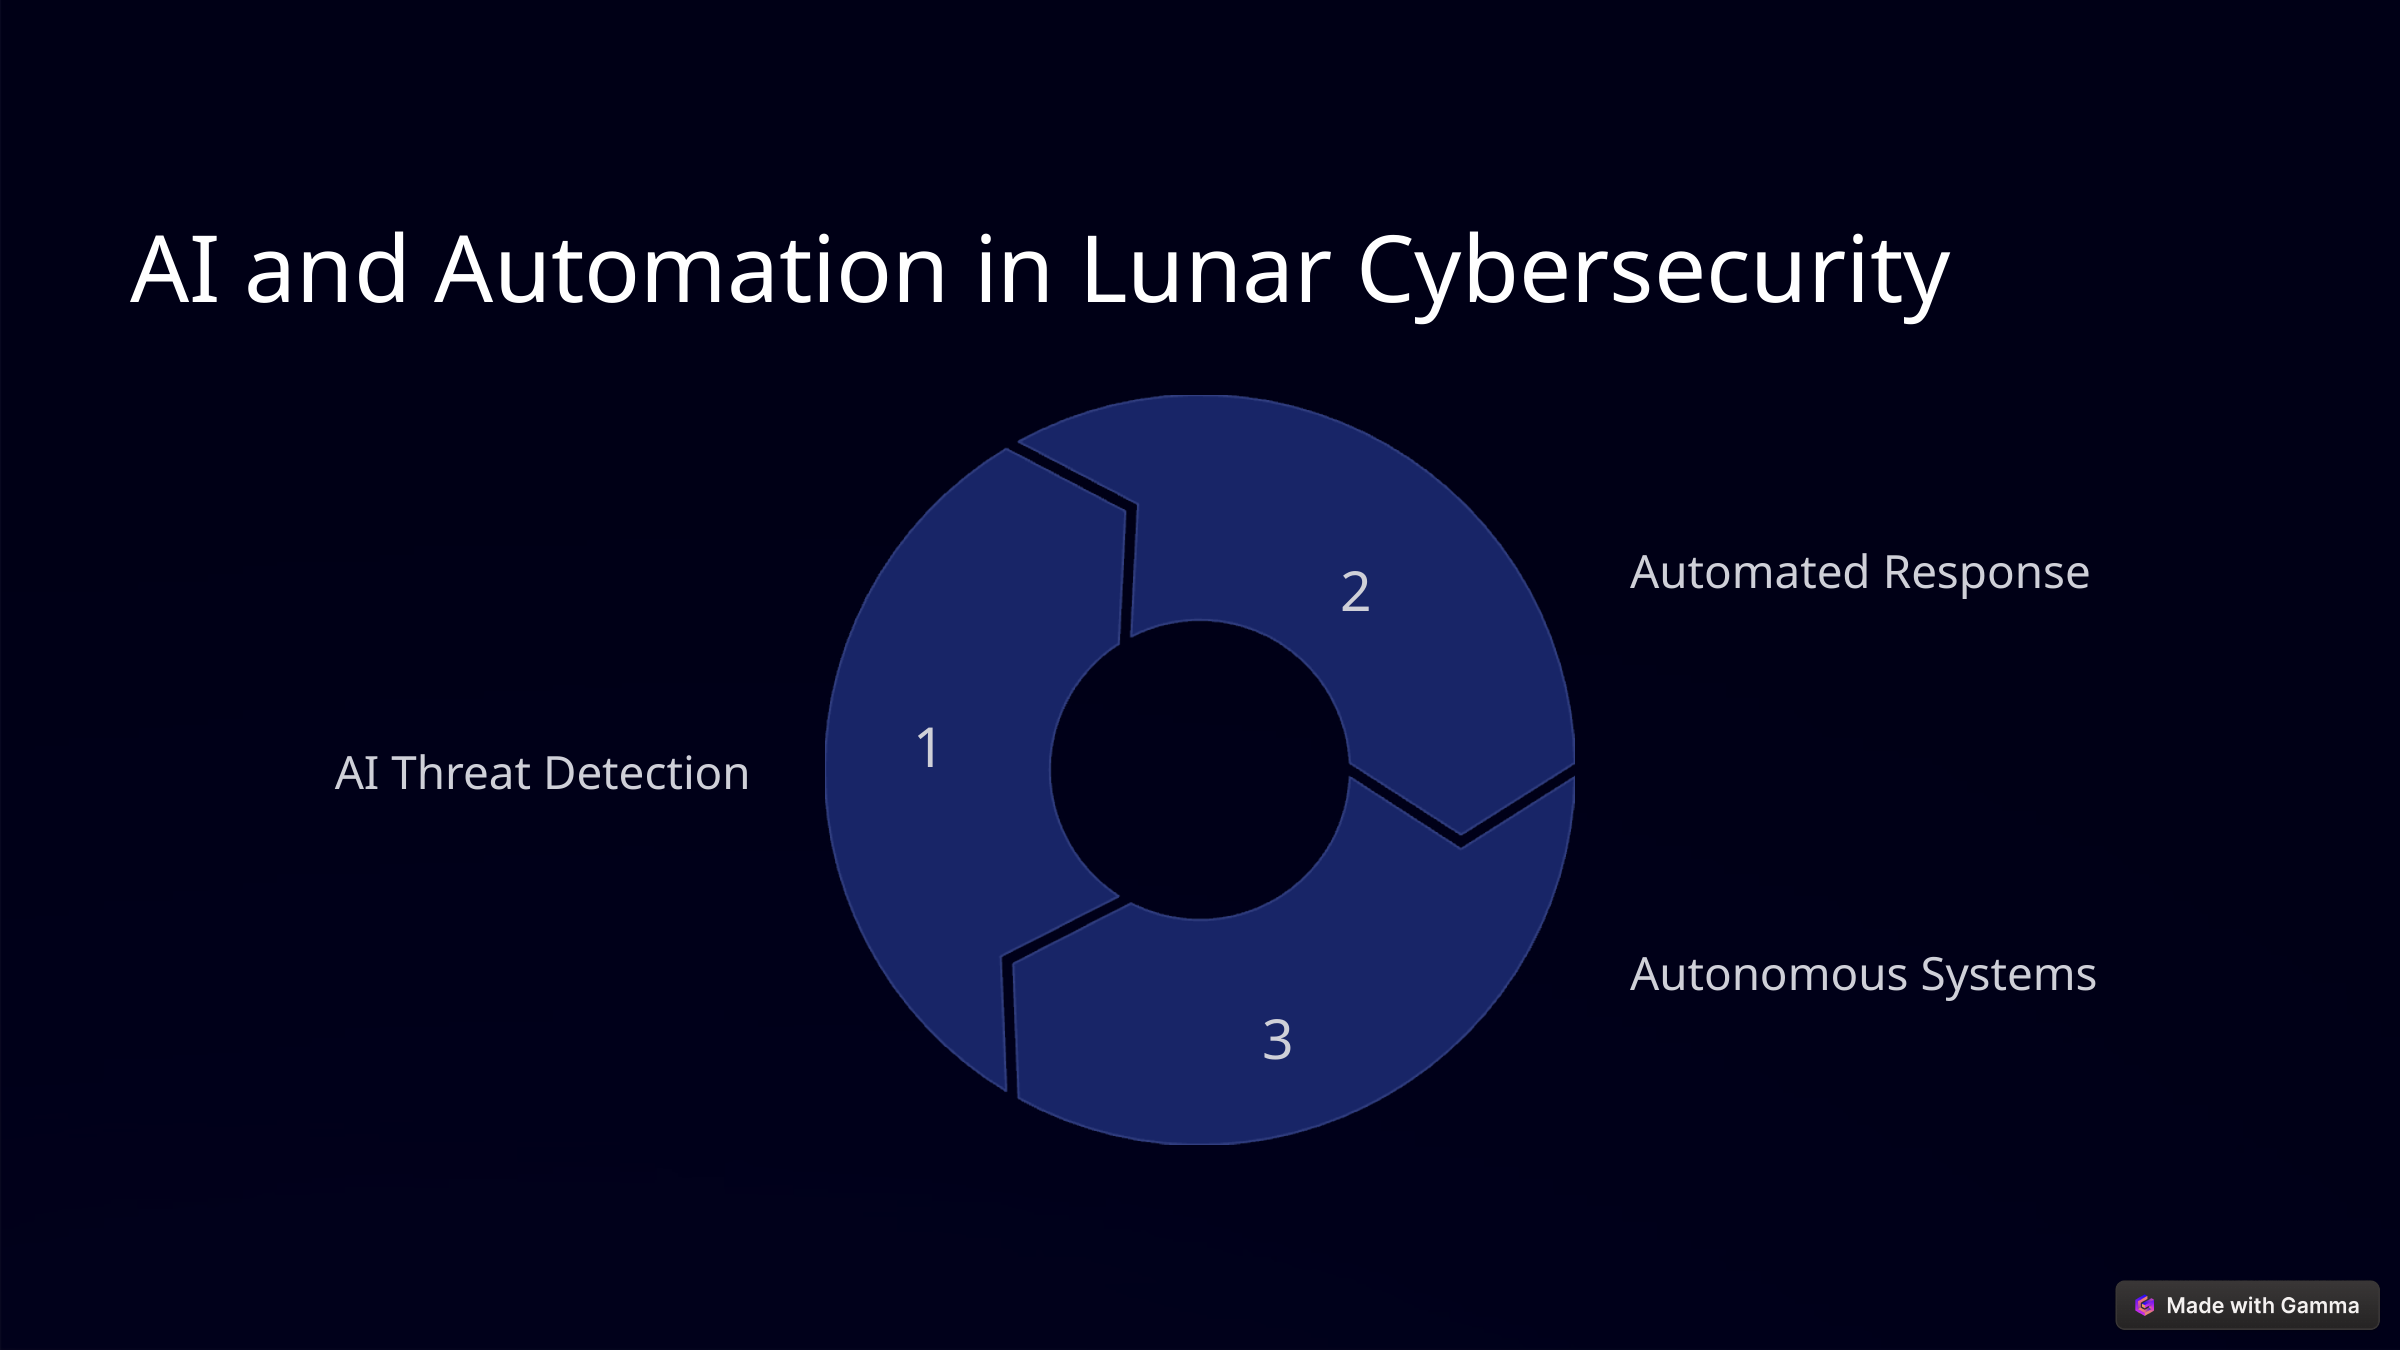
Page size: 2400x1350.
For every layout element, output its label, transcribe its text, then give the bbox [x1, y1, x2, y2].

picture [825, 395, 1575, 1145]
text_box AI Threat Detection [286, 741, 752, 800]
picture [2106, 1271, 2389, 1339]
text_box Autonomous Systems [1630, 942, 2096, 1001]
text_box AI and Automation in Lunar Cybersecurity [130, 205, 1857, 322]
text_box Automated Response [1630, 540, 2096, 599]
